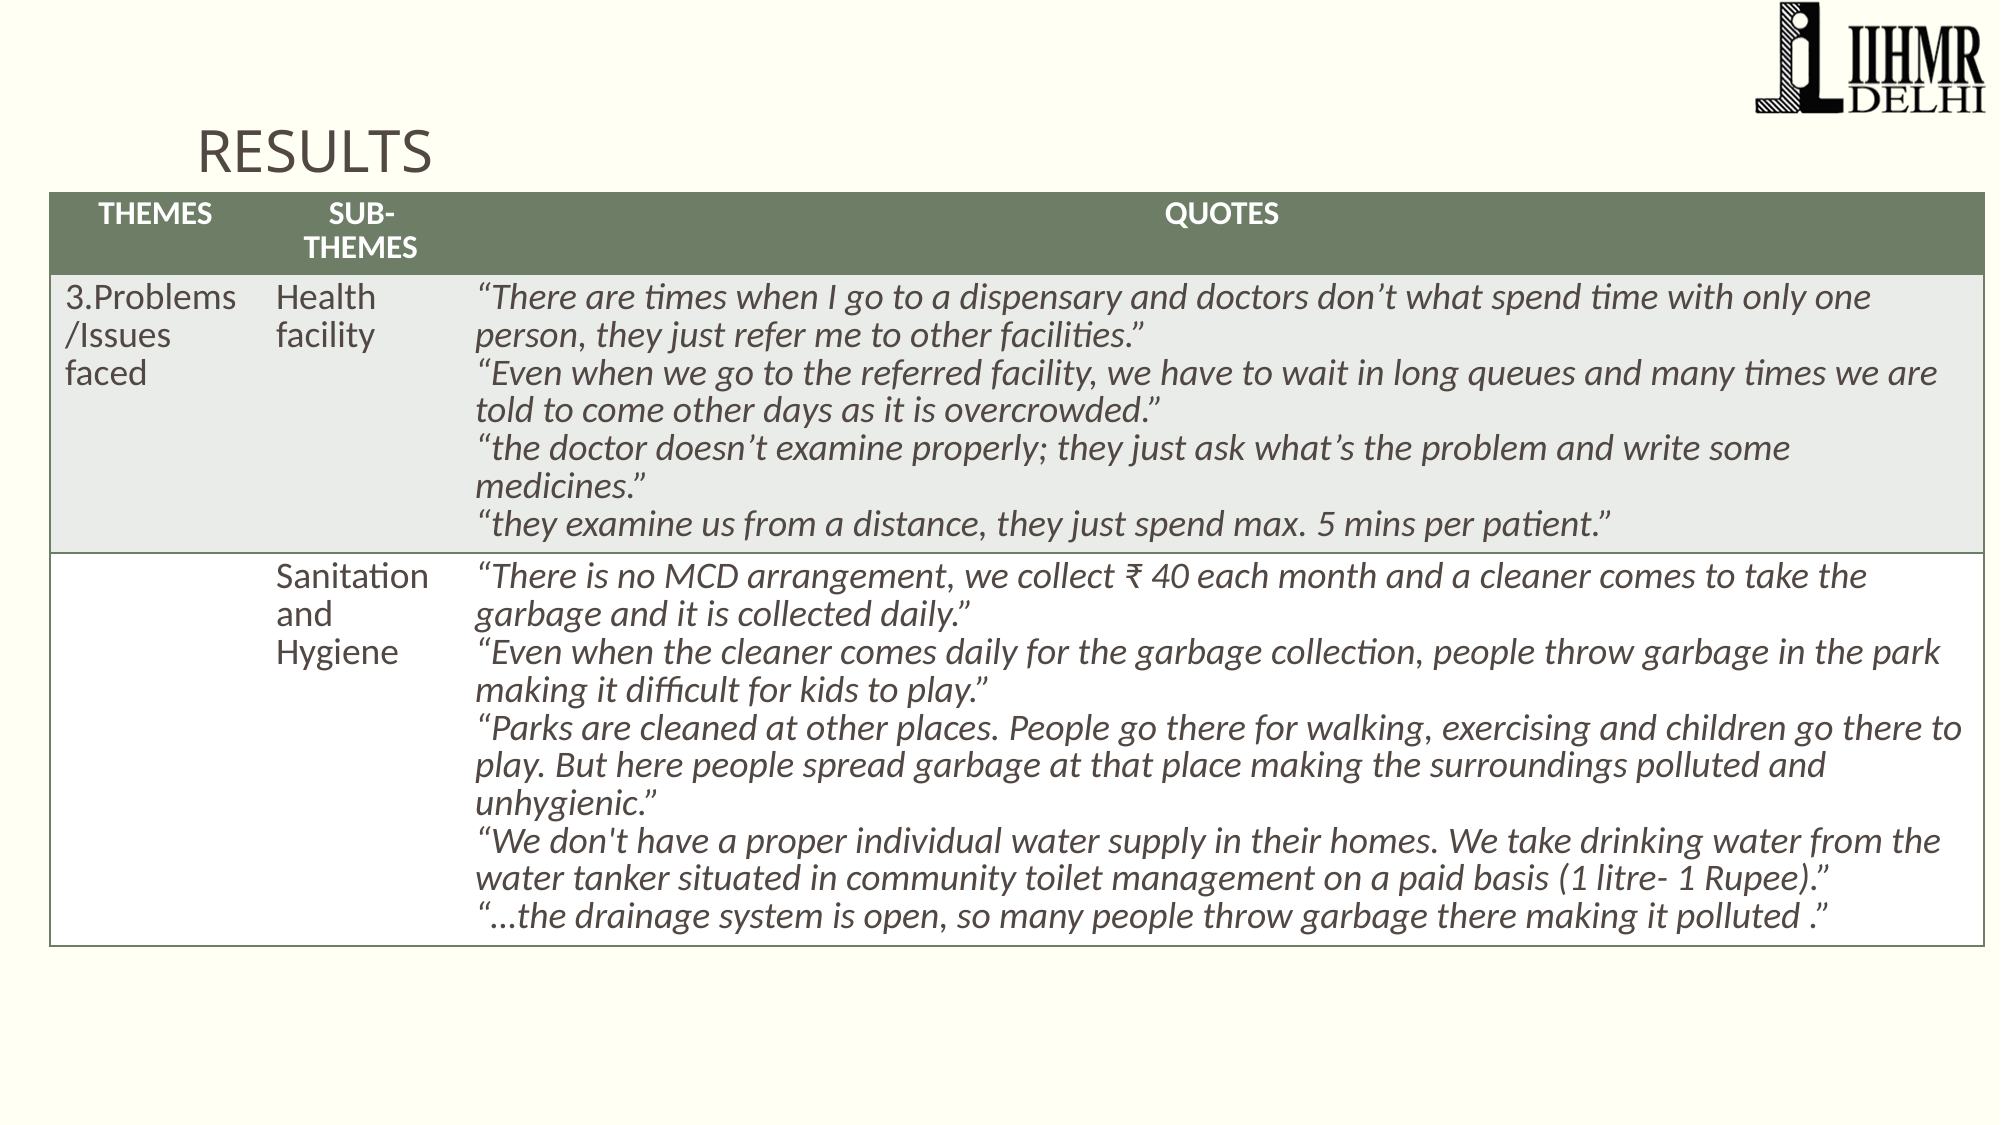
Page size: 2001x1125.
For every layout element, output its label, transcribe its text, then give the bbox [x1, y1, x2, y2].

table_cell Sanitation and Hygiene [261, 554, 460, 945]
table_cell “There are times when I go to a dispensary and doctors don’t what spend time with only one person, they just refer me to other facilities.” “Even when we go to the referred facility, we have to wait in long queues and many times we are told to come other days as it is overcrowded.” “the doctor doesn’t examine properly; they just ask what’s the problem and write some medicines.” “they examine us from a distance, they just spend max. 5 mins per patient.” [460, 275, 1983, 552]
table_header THEMES [51, 193, 261, 273]
table_cell “There is no MCD arrangement, we collect ₹ 40 each month and a cleaner comes to take the garbage and it is collected daily.” “Even when the cleaner comes daily for the garbage collection, people throw garbage in the park making it difficult for kids to play.” “Parks are cleaned at other places. People go there for walking, exercising and children go there to play. But here people spread garbage at that place making the surroundings polluted and unhygienic.” “We don't have a proper individual water supply in their homes. We take drinking water from the water tanker situated in community toilet management on a paid basis (1 litre- 1 Rupee).” “…the drainage system is open, so many people throw garbage there making it polluted .” [460, 554, 1983, 945]
title RESULTS [181, 12, 1819, 192]
picture [1754, 0, 2000, 115]
table_cell [51, 554, 261, 945]
table_cell 3.Problems/Issues faced [51, 275, 261, 552]
table_cell Health facility [261, 275, 460, 552]
table_header SUB-THEMES [261, 193, 460, 273]
table_header QUOTES [460, 193, 1983, 273]
